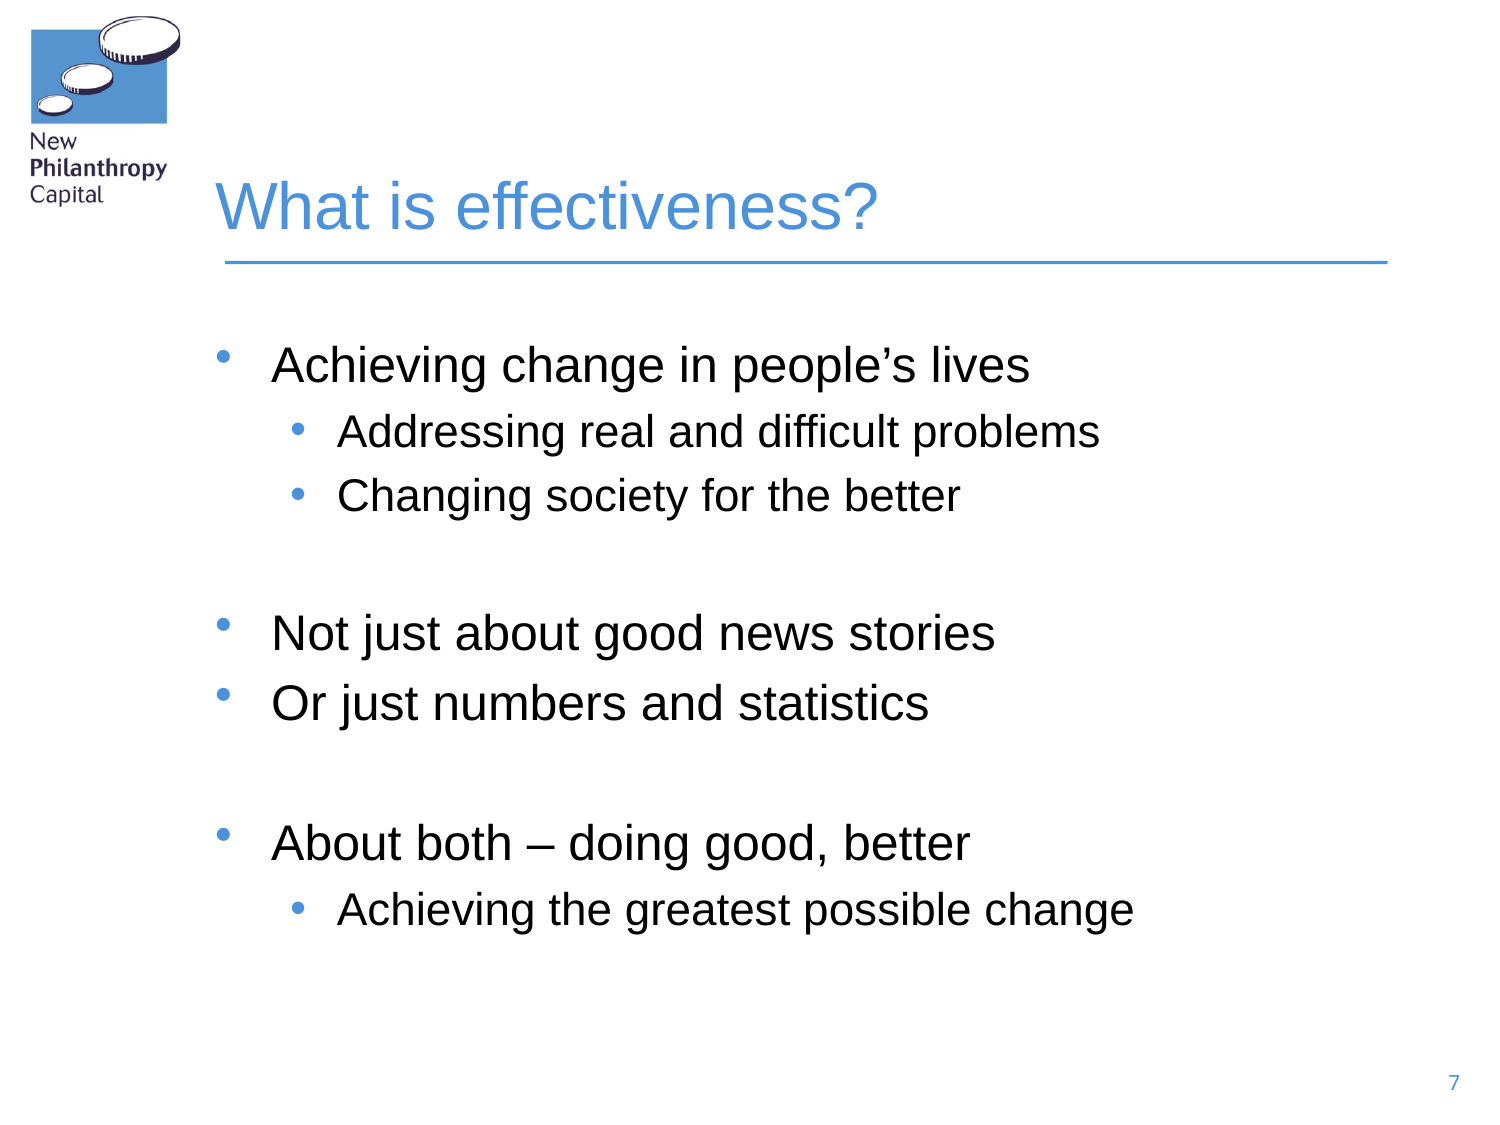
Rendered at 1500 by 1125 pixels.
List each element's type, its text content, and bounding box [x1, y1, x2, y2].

list Achieving change in people’s lives Addressing real and difficult problems Changing society for the better Not just about good news stories Or just numbers and statistics About both – doing good, better Achieving the greatest possible change [200, 324, 1388, 988]
slide_number 7 [1387, 1062, 1476, 1101]
title What is effectiveness? [200, 37, 1388, 250]
picture [17, 0, 186, 231]
